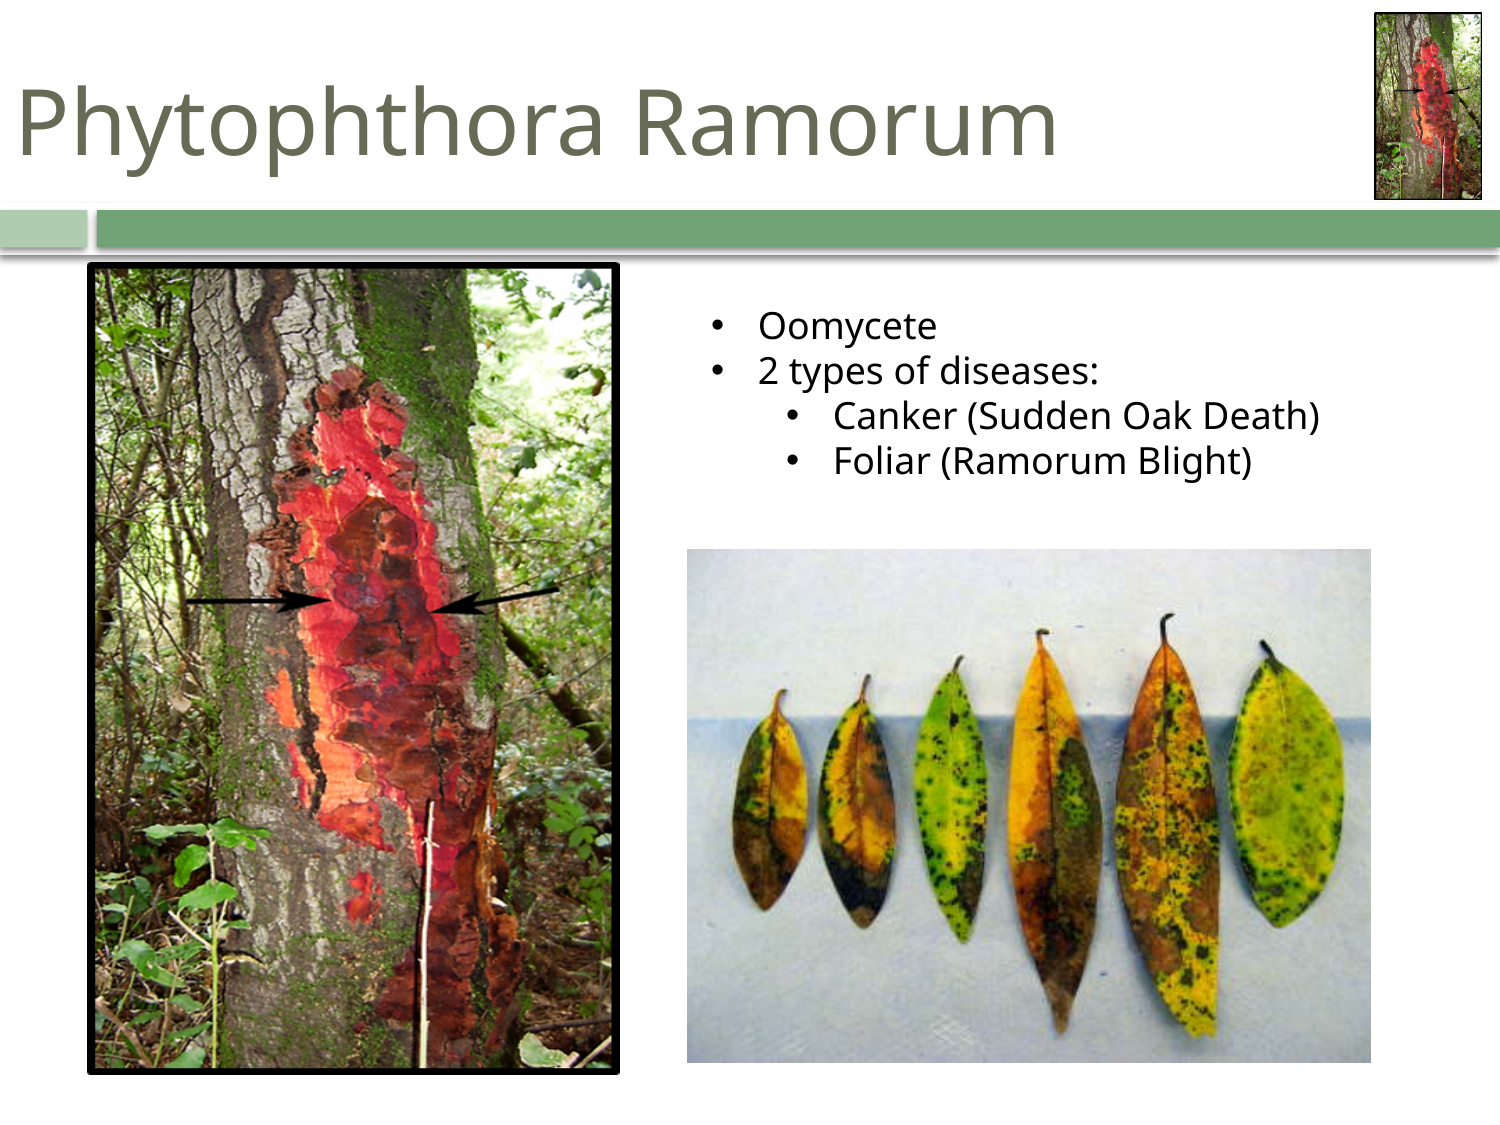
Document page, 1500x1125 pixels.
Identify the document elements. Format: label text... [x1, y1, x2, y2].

picture [1374, 12, 1483, 201]
text_box Oomycete 2 types of diseases: Canker (Sudden Oak Death) Foliar (Ramorum Blight) [696, 294, 1336, 490]
picture [87, 262, 620, 1076]
picture [687, 549, 1372, 1063]
title Phytophthora Ramorum [0, 37, 1200, 200]
